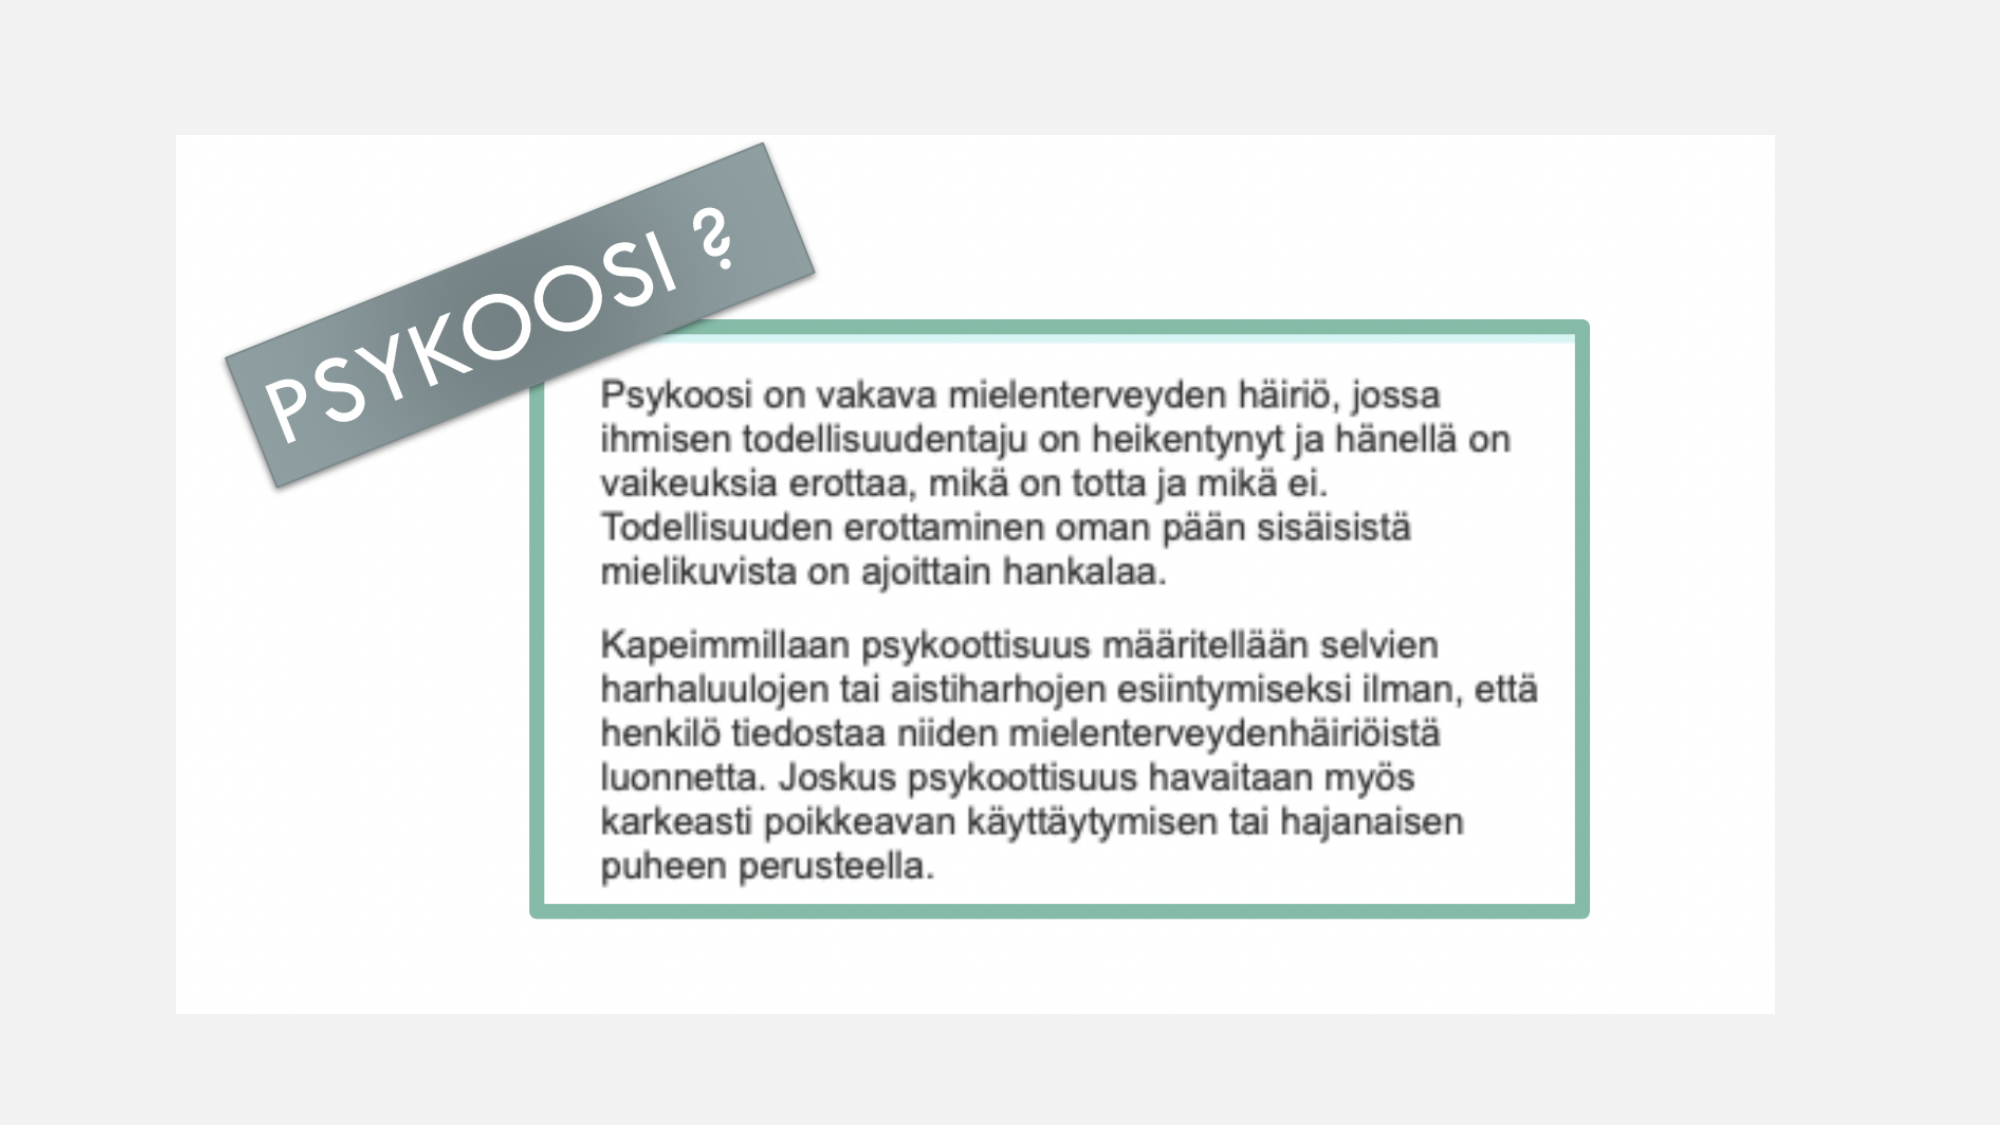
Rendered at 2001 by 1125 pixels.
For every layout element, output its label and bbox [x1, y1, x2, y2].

list [176, 135, 1775, 1014]
